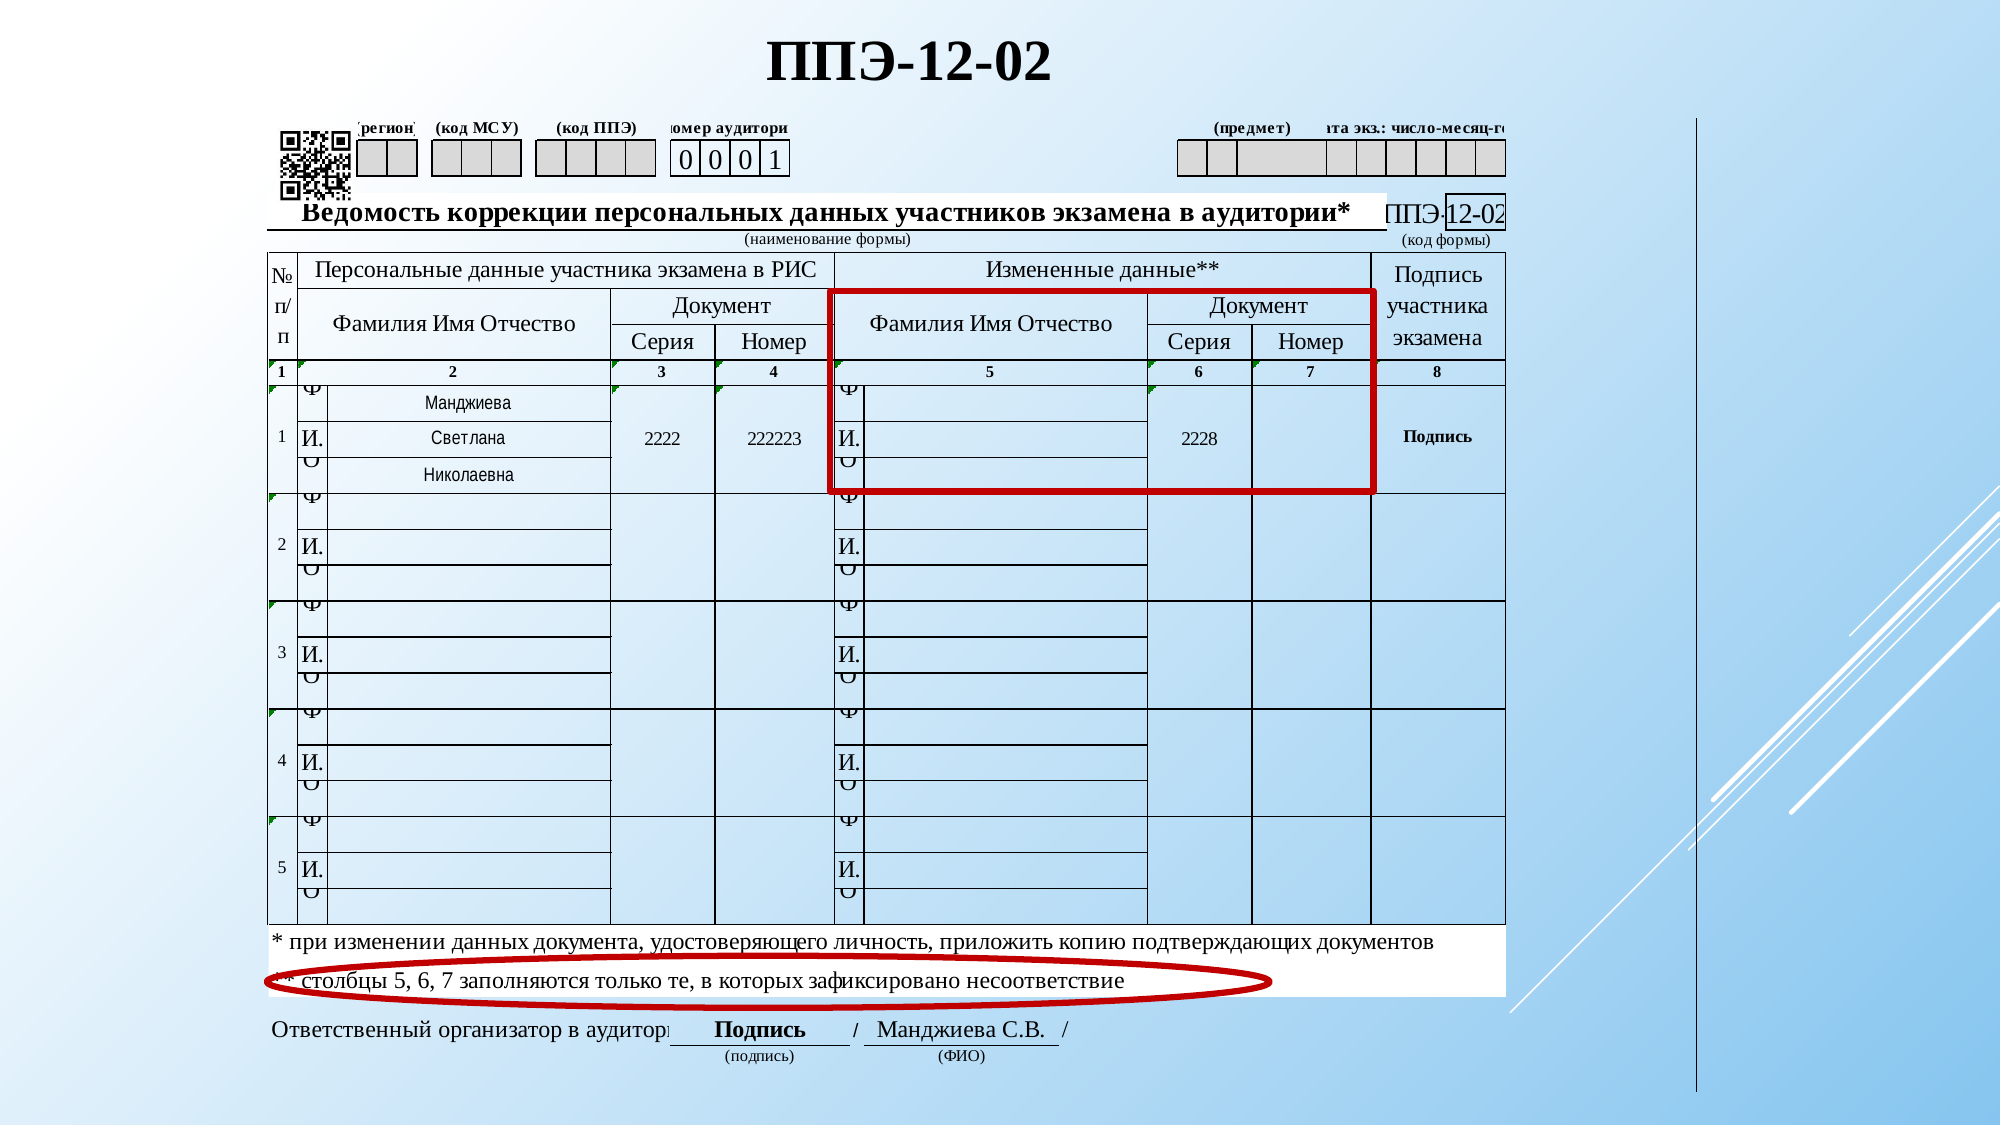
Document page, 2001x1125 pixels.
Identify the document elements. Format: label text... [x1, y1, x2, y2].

text_box ППЭ-12-02 [751, 15, 1594, 100]
picture [266, 116, 1734, 1094]
